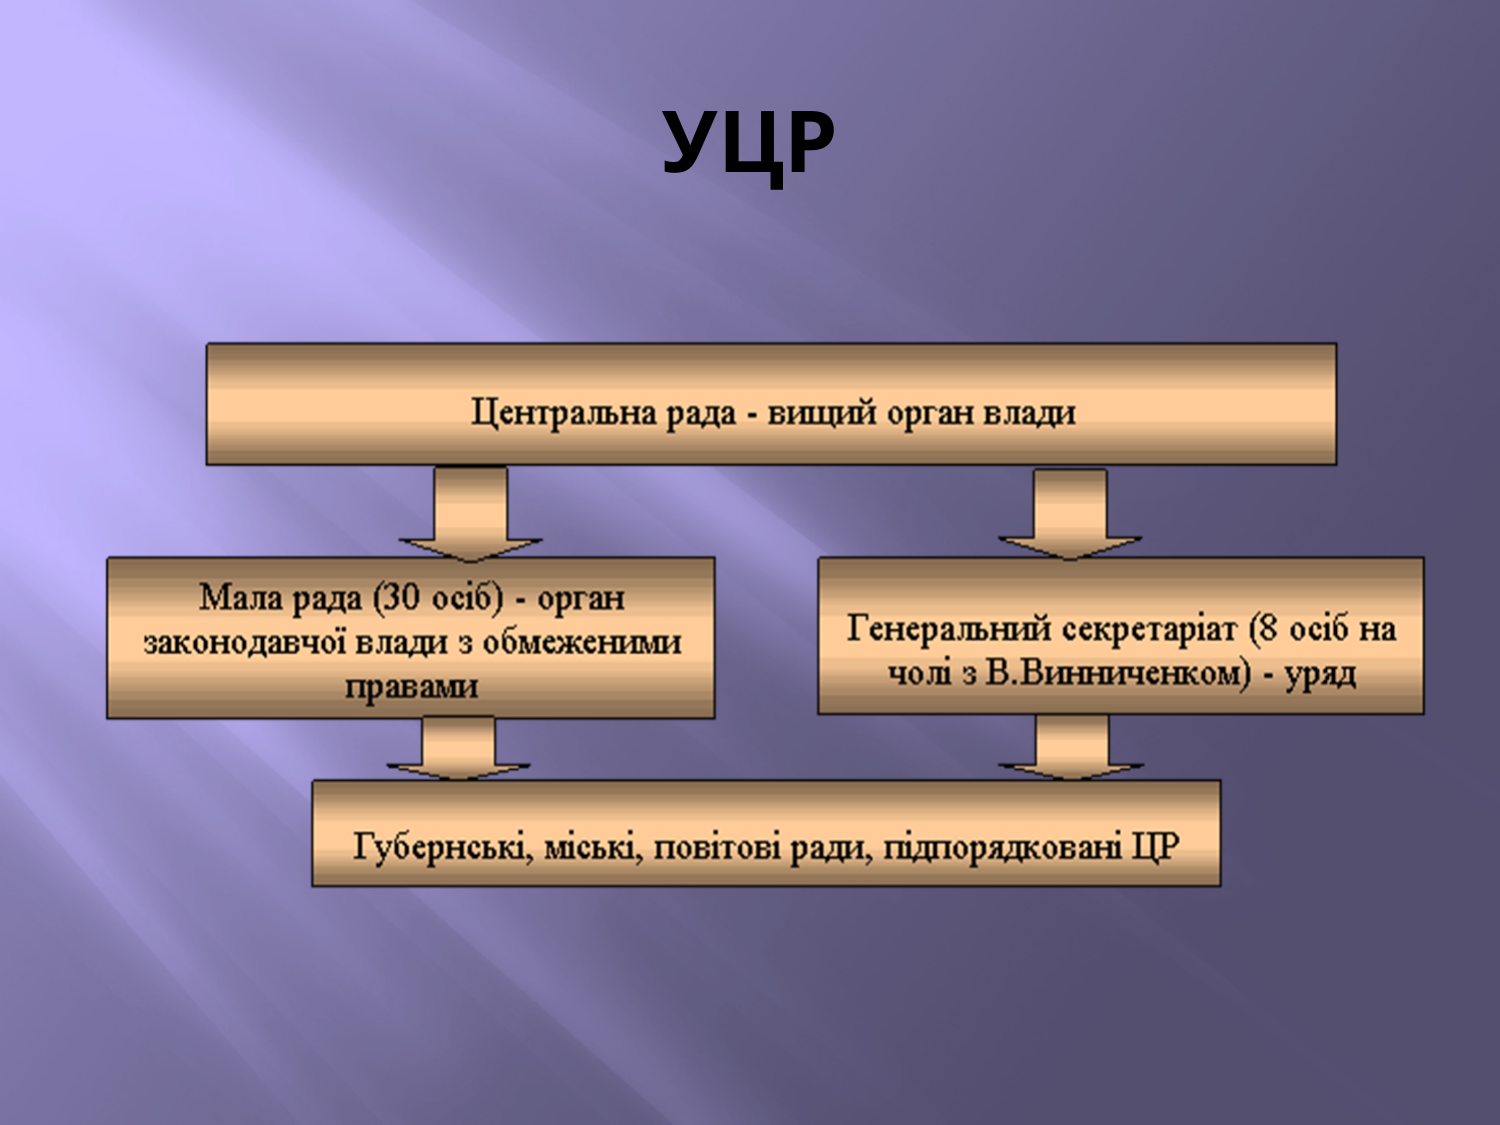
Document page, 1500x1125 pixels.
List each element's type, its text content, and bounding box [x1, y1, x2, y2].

picture [101, 337, 1431, 894]
title УЦР [75, 45, 1425, 233]
